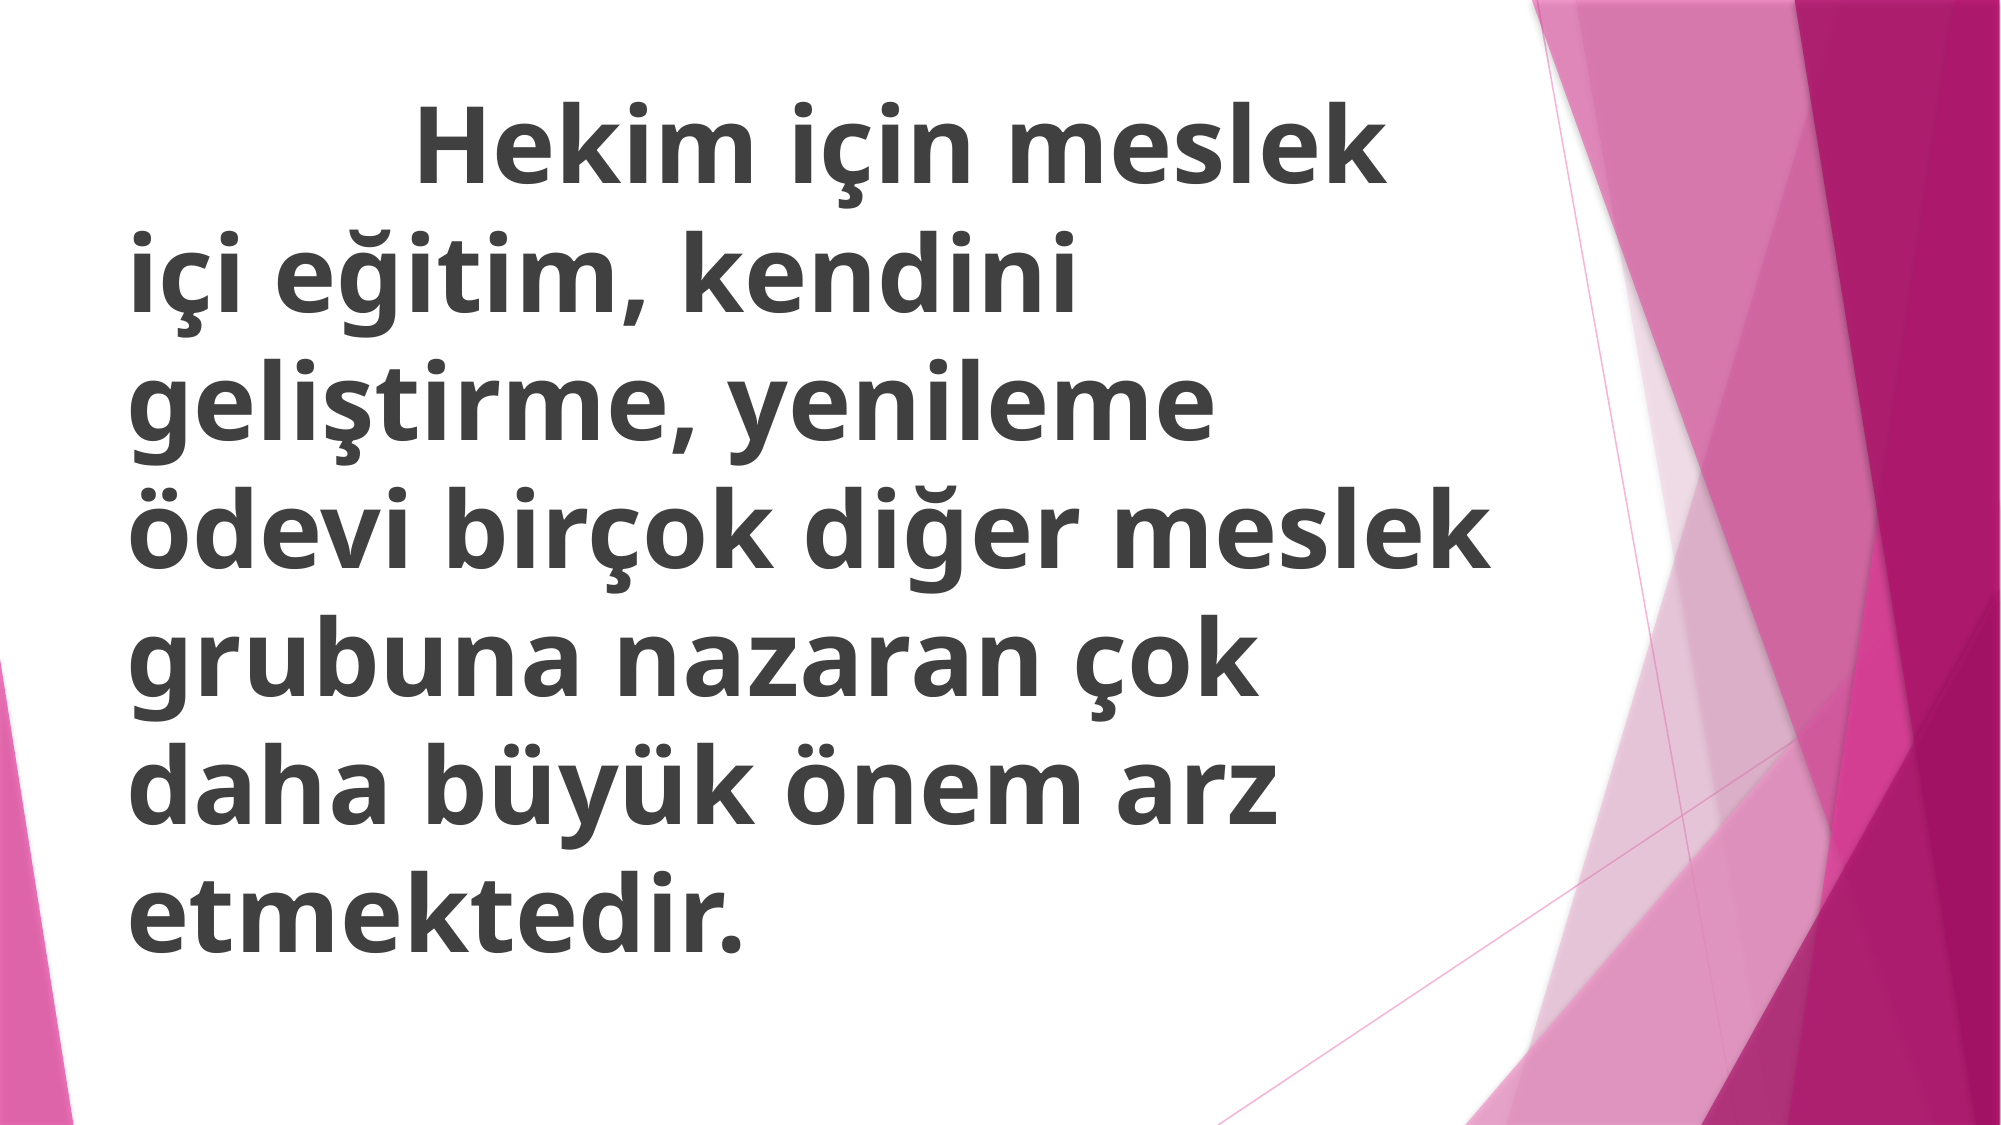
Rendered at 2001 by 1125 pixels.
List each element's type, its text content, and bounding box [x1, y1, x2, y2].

list Hekim için meslek içi eğitim, kendini geliştirme, yenileme ödevi birçok diğer meslek grubuna nazaran çok daha büyük önem arz etmektedir. [111, 69, 1522, 992]
